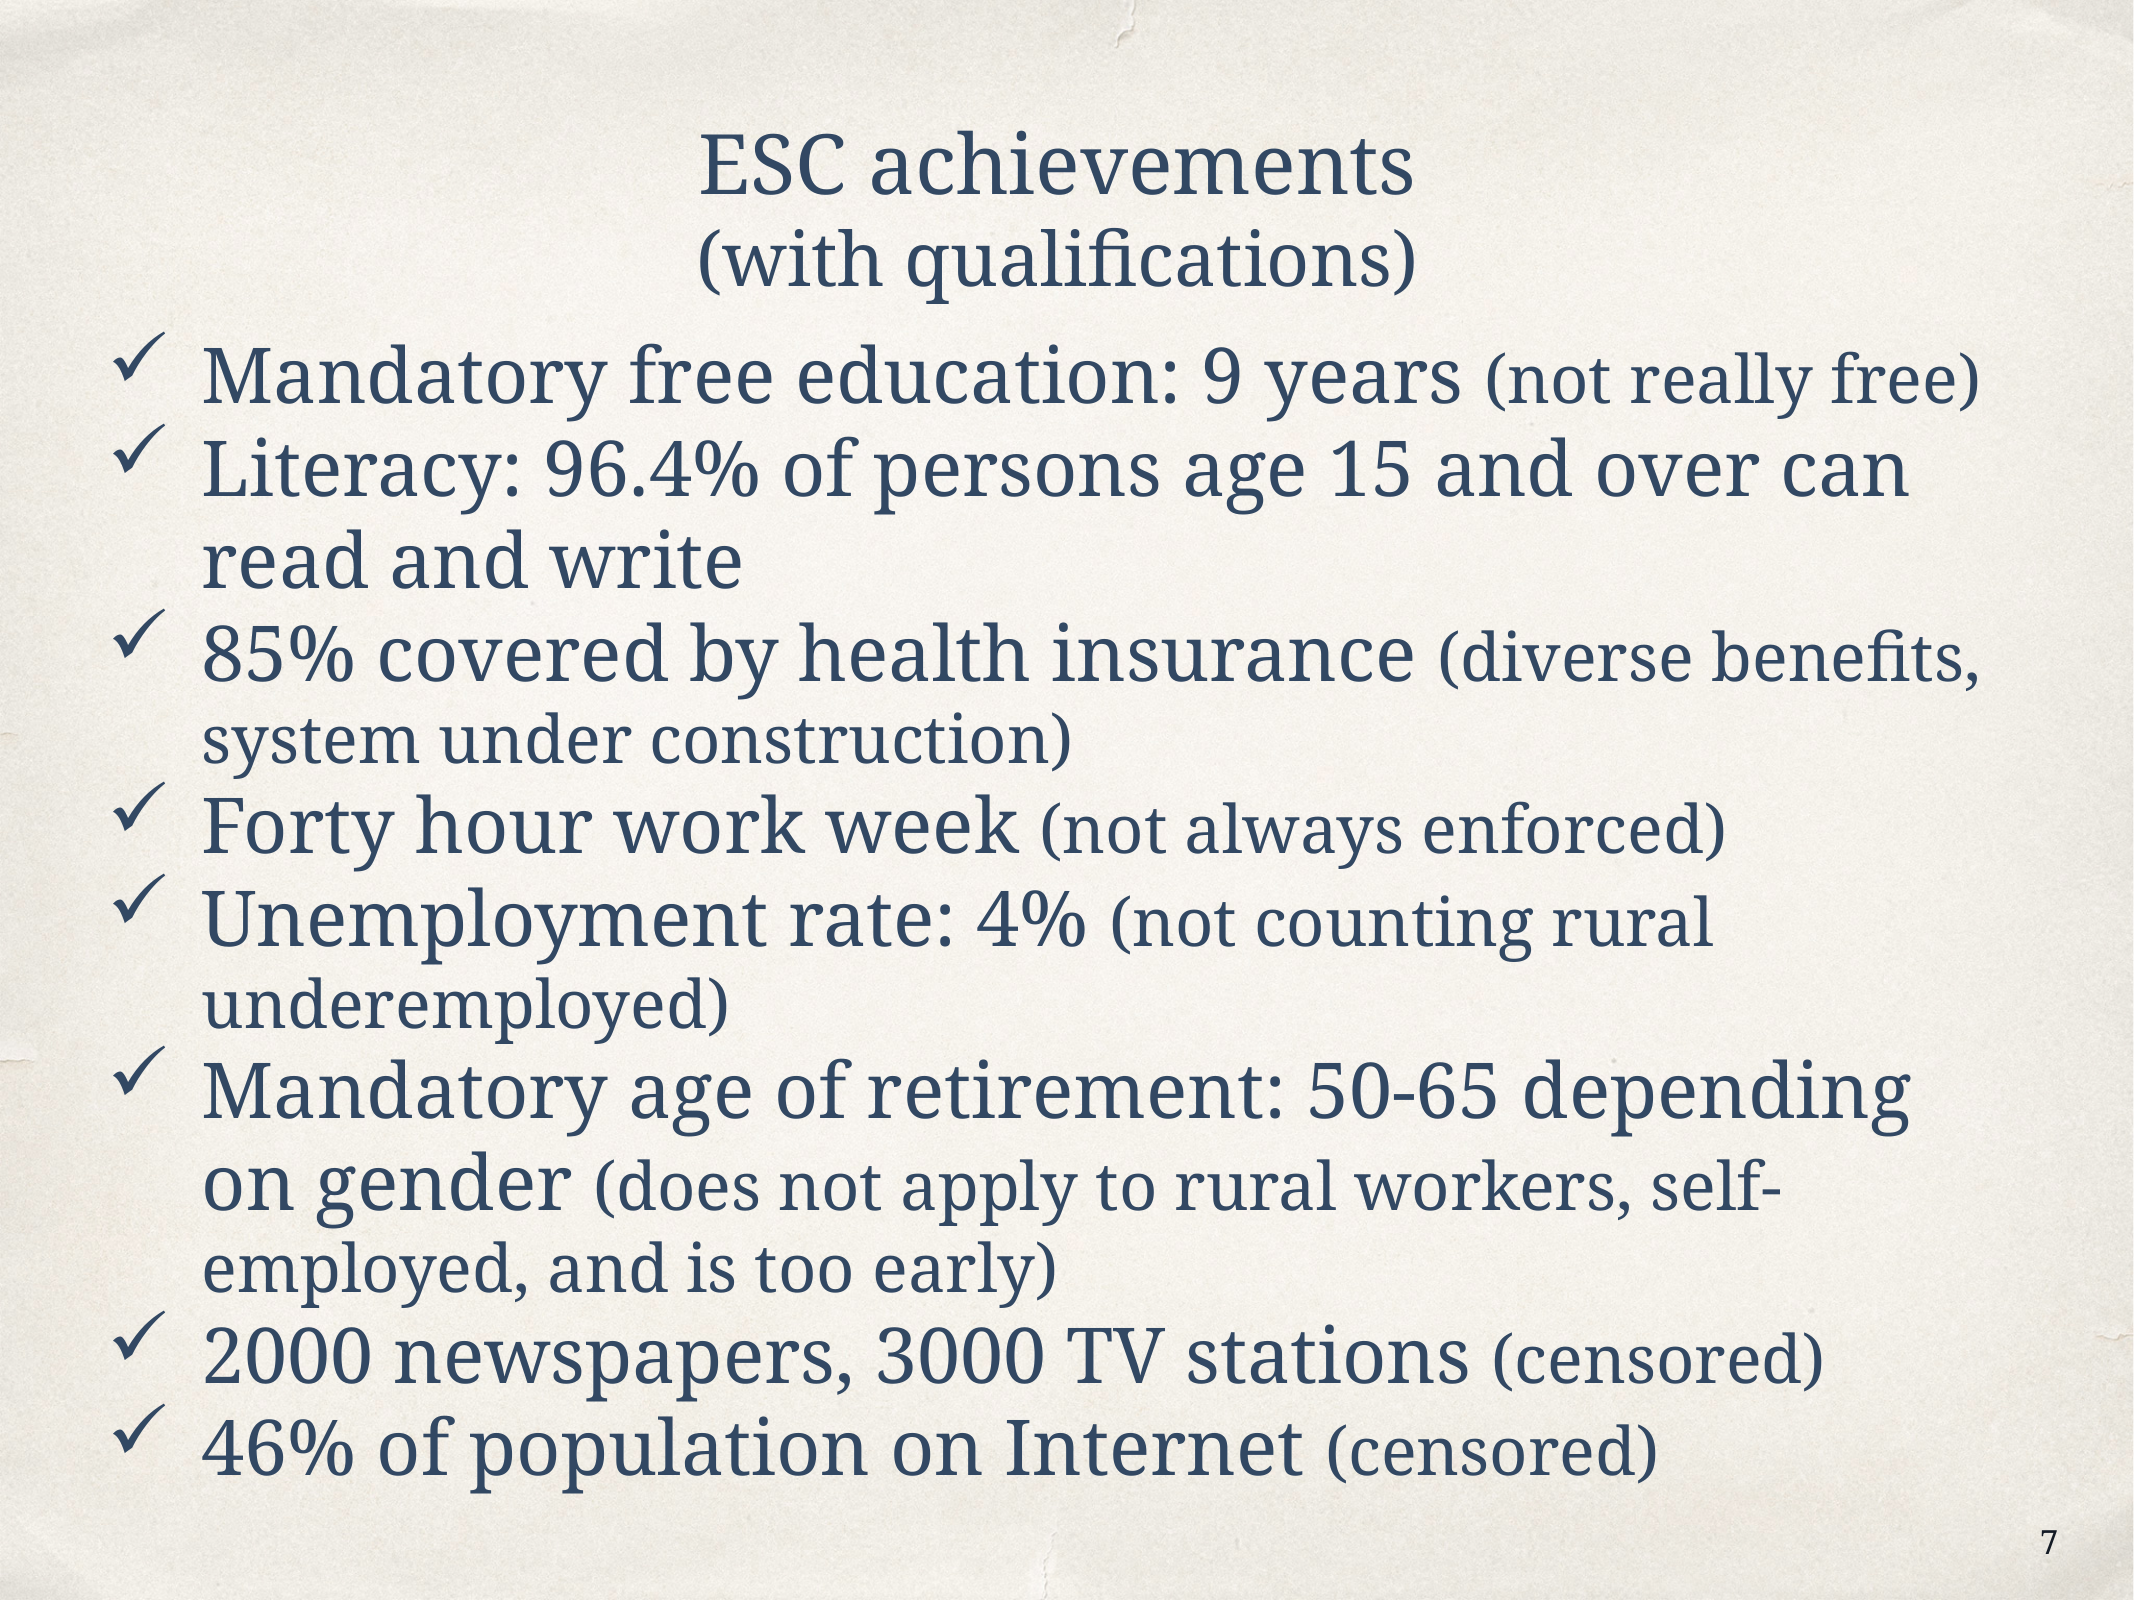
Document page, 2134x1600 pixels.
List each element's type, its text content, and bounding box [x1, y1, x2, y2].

text_box ESC achievements (with qualifications) Mandatory free education: 9 years (not really free) Literacy: 96.4% of persons age 15 and over can read and write 85% covered by health insurance (diverse benefits, system under construction) Forty hour work week (not always enforced) Unemployment rate: 4% (not counting rural underemployed) Mandatory age of retirement: 50-65 depending on gender (does not apply to rural workers, self-employed, and is too early) 2000 newspapers, 3000 TV stations (censored) 46% of population on Internet (censored) [93, 104, 2023, 1499]
slide_number 7 [2022, 1511, 2076, 1572]
picture [0, 0, 2134, 1600]
